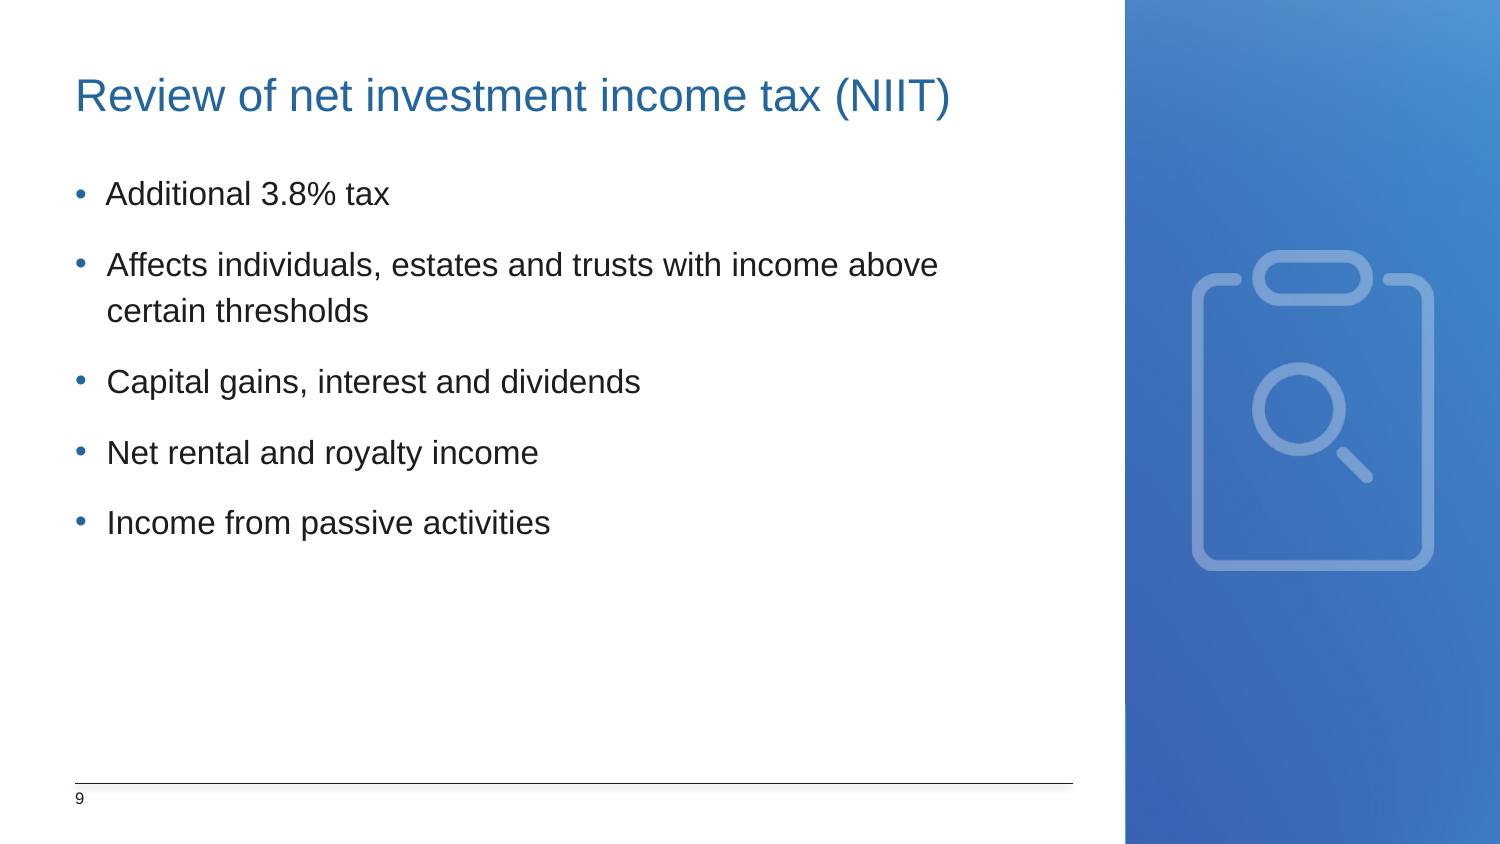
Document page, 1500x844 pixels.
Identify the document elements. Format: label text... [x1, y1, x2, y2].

list • Additional 3.8% tax Affects individuals, estates and trusts with income above certain thresholds Capital gains, interest and dividends Net rental and royalty income Income from passive activities [75, 166, 1073, 717]
title Review of net investment income tax (NIIT) [75, 65, 1073, 137]
picture [1125, 0, 1500, 844]
